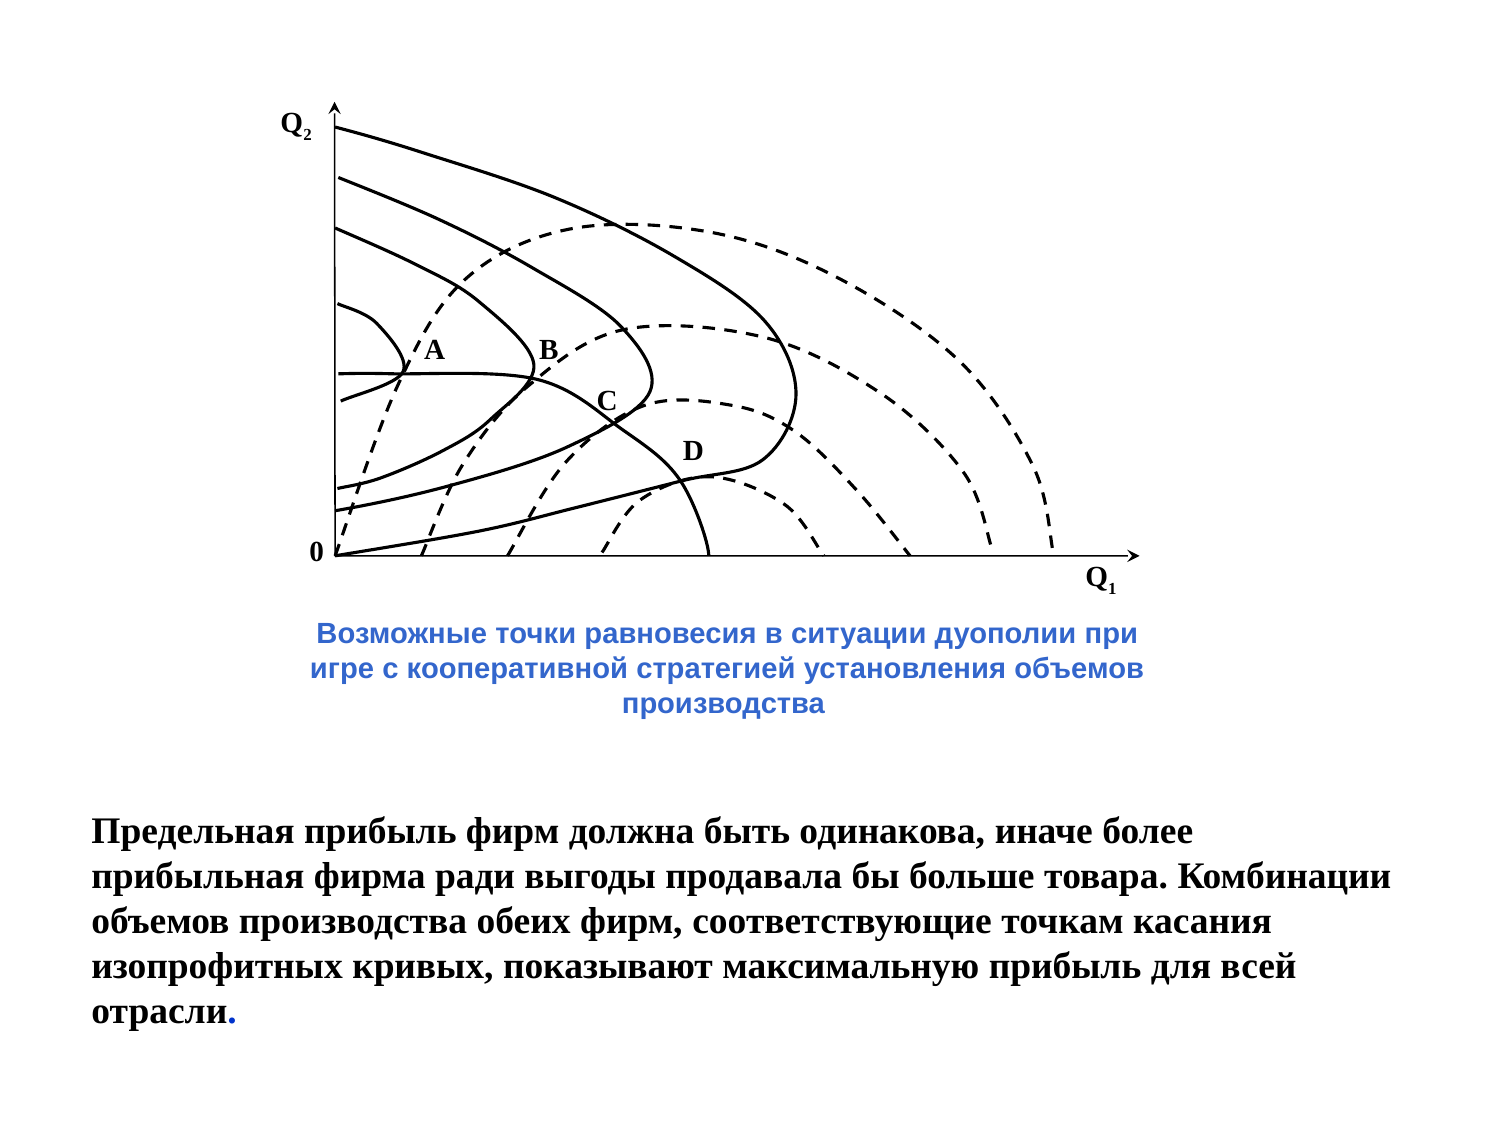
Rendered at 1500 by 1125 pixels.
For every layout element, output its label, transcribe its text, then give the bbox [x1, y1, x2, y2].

text_box Предельная прибыль фирм должна быть одинакова, иначе более прибыльная фирма ради выгоды продавала бы больше товара. Комбинации объемов производства обеих фирм, соответствующие точкам касания изопрофитных кривых, показывают максимальную прибыль для всей отрасли. [76, 798, 1412, 1039]
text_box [277, 101, 1178, 725]
